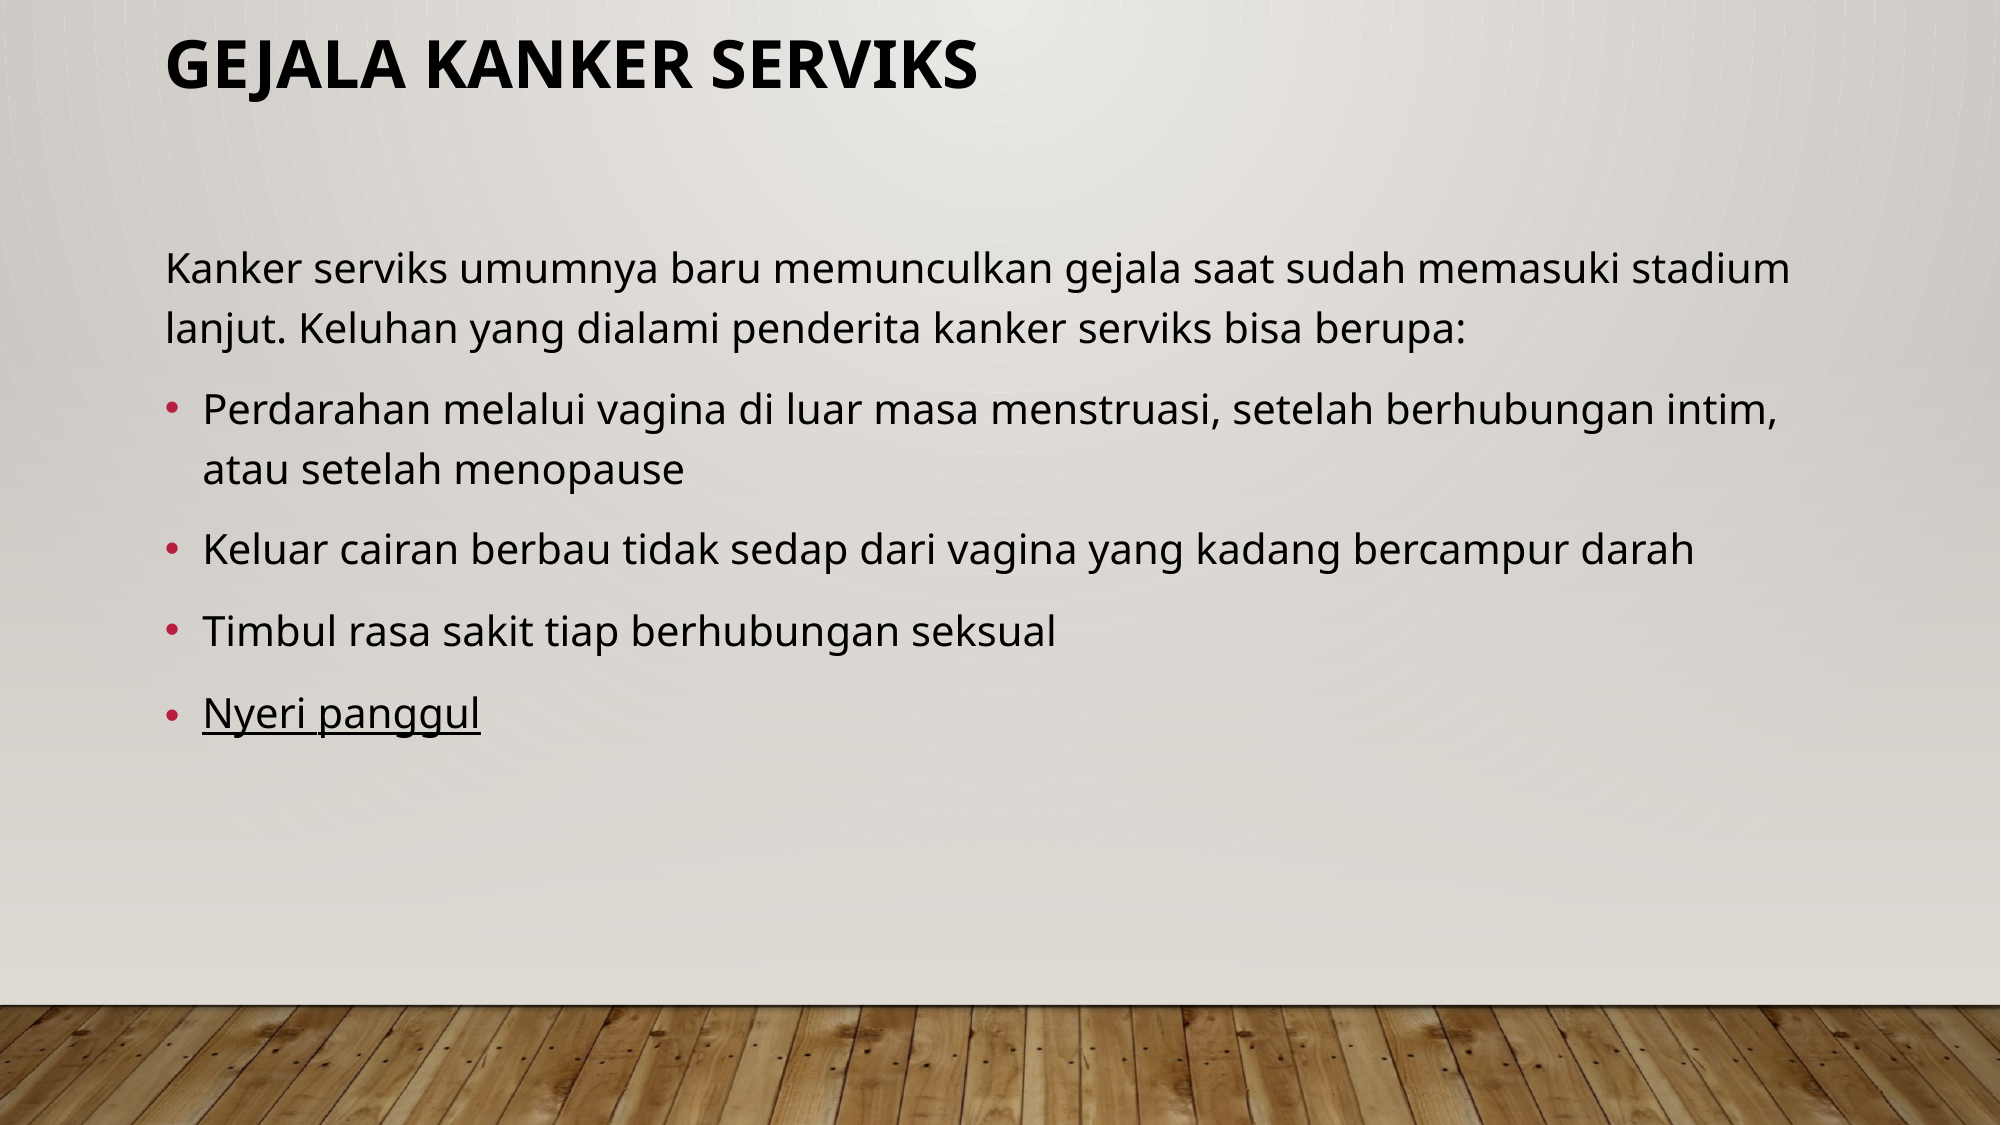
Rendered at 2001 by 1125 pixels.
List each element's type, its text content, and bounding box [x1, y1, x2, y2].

list Kanker serviks umumnya baru memunculkan gejala saat sudah memasuki stadium lanjut. Keluhan yang dialami penderita kanker serviks bisa berupa: Perdarahan melalui vagina di luar masa menstruasi, setelah berhubungan intim, atau setelah menopause Keluar cairan berbau tidak sedap dari vagina yang kadang bercampur darah Timbul rasa sakit tiap berhubungan seksual Nyeri panggul [149, 223, 1850, 950]
title Gejala Kanker Serviks [149, 23, 1851, 224]
picture [0, 1005, 2000, 1125]
